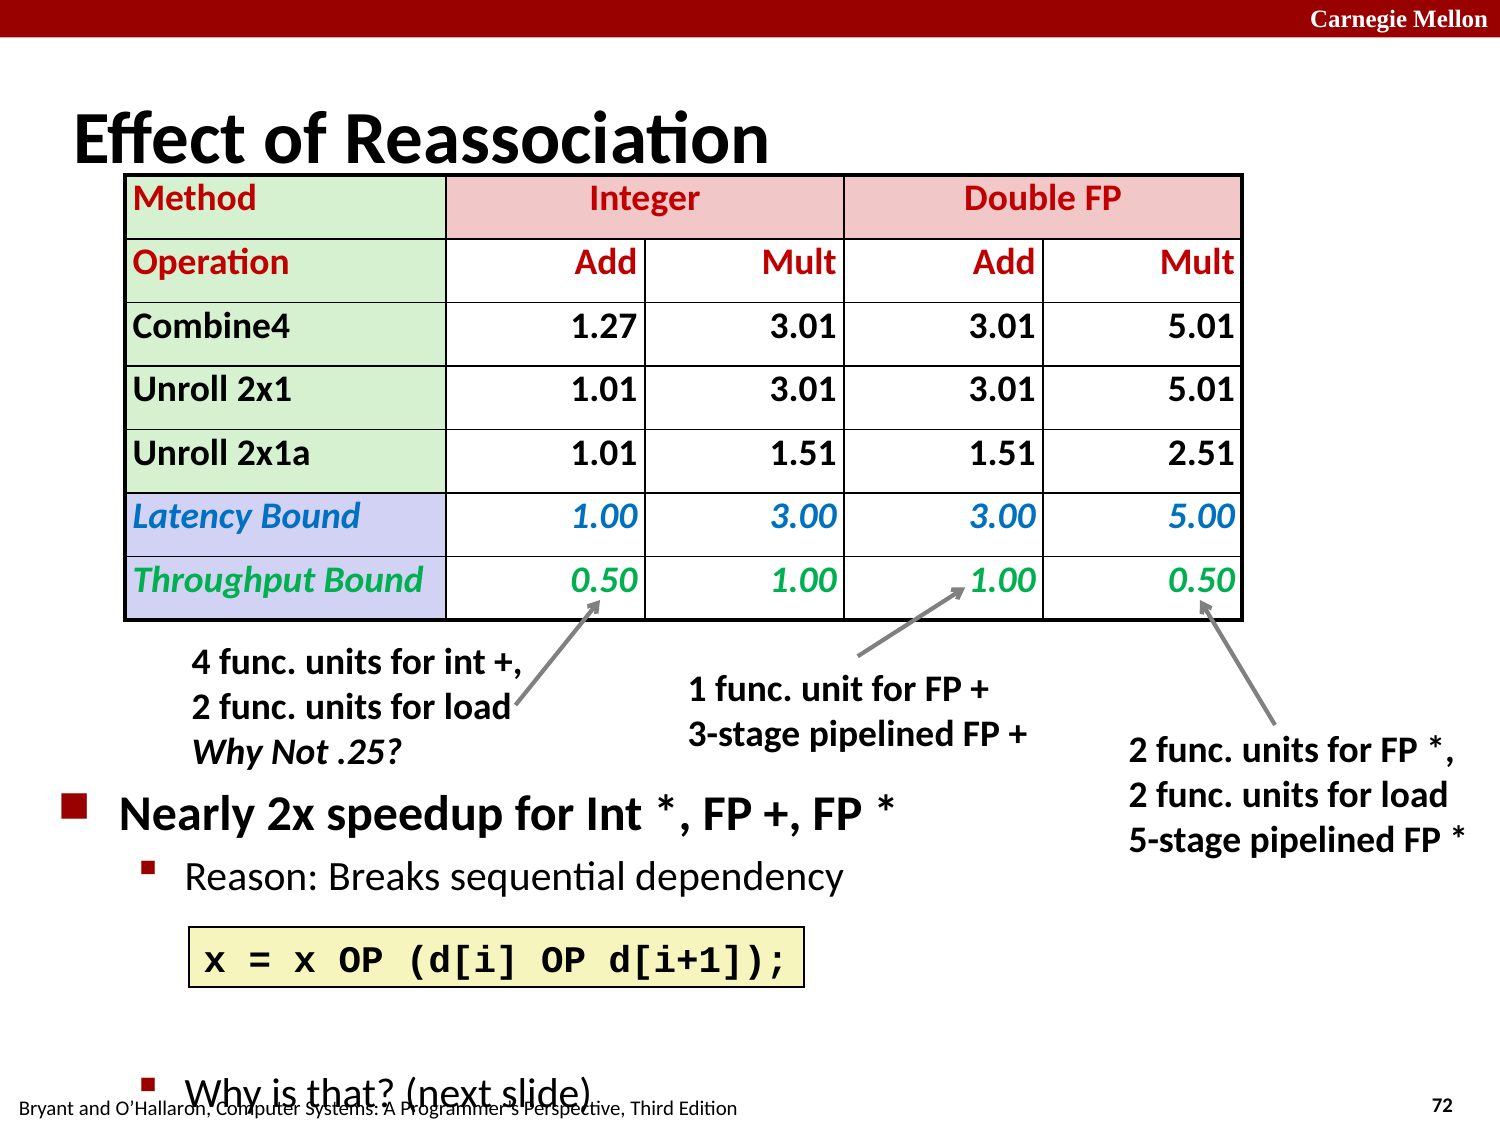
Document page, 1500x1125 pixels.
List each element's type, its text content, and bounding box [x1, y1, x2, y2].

table_header Integer [447, 177, 843, 238]
table_cell Unroll 2x1 [127, 367, 445, 429]
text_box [857, 587, 966, 657]
table_cell 3.01 [646, 367, 843, 429]
table_cell 1.00 [447, 494, 644, 556]
table_cell 1.00 [845, 557, 1042, 618]
text_box 2 func. units for FP *, 2 func. units for load 5-stage pipelined FP * [1113, 717, 1484, 868]
table_cell Mult [646, 240, 843, 302]
table_cell Mult [1044, 240, 1240, 302]
table_cell 1.51 [646, 430, 843, 492]
table_cell Operation [127, 240, 445, 302]
table_cell 3.01 [845, 367, 1042, 429]
table_cell 1.01 [447, 367, 644, 429]
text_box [1199, 599, 1276, 726]
table_cell 2.51 [1044, 430, 1240, 492]
table_cell 0.50 [1044, 557, 1240, 618]
table_cell 1.00 [646, 557, 843, 618]
text_box 1 func. unit for FP + 3-stage pipelined FP + [672, 656, 1043, 761]
table_cell Add [845, 240, 1042, 302]
table_cell Combine4 [127, 303, 445, 365]
list Nearly 2x speedup for Int *, FP +, FP * Reason: Breaks sequential dependency Why is that? (next slide) [47, 772, 1411, 1058]
table_cell 3.00 [646, 494, 843, 556]
table_cell 5.01 [1044, 303, 1240, 365]
table_cell Throughput Bound [127, 557, 445, 618]
table_cell 5.00 [1044, 494, 1240, 556]
table_cell 1.51 [845, 430, 1042, 492]
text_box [515, 599, 601, 706]
table_cell 5.01 [1044, 367, 1240, 429]
table_header Method [127, 177, 445, 238]
table_cell Latency Bound [127, 494, 445, 556]
table_cell 3.01 [845, 303, 1042, 365]
table_cell 3.01 [646, 303, 843, 365]
table_cell 1.27 [447, 303, 644, 365]
table_cell 3.00 [845, 494, 1042, 556]
text_box x = x OP (d[i] OP d[i+1]); [188, 927, 804, 987]
table_cell 1.01 [447, 430, 644, 492]
text_box 4 func. units for int +, 2 func. units for load Why Not .25? [176, 629, 539, 779]
table_cell Unroll 2x1a [127, 430, 445, 492]
table_header Double FP [845, 177, 1240, 238]
title Effect of Reassociation [58, 71, 1305, 197]
table_cell 0.50 [447, 557, 644, 618]
table_cell Add [447, 240, 644, 302]
